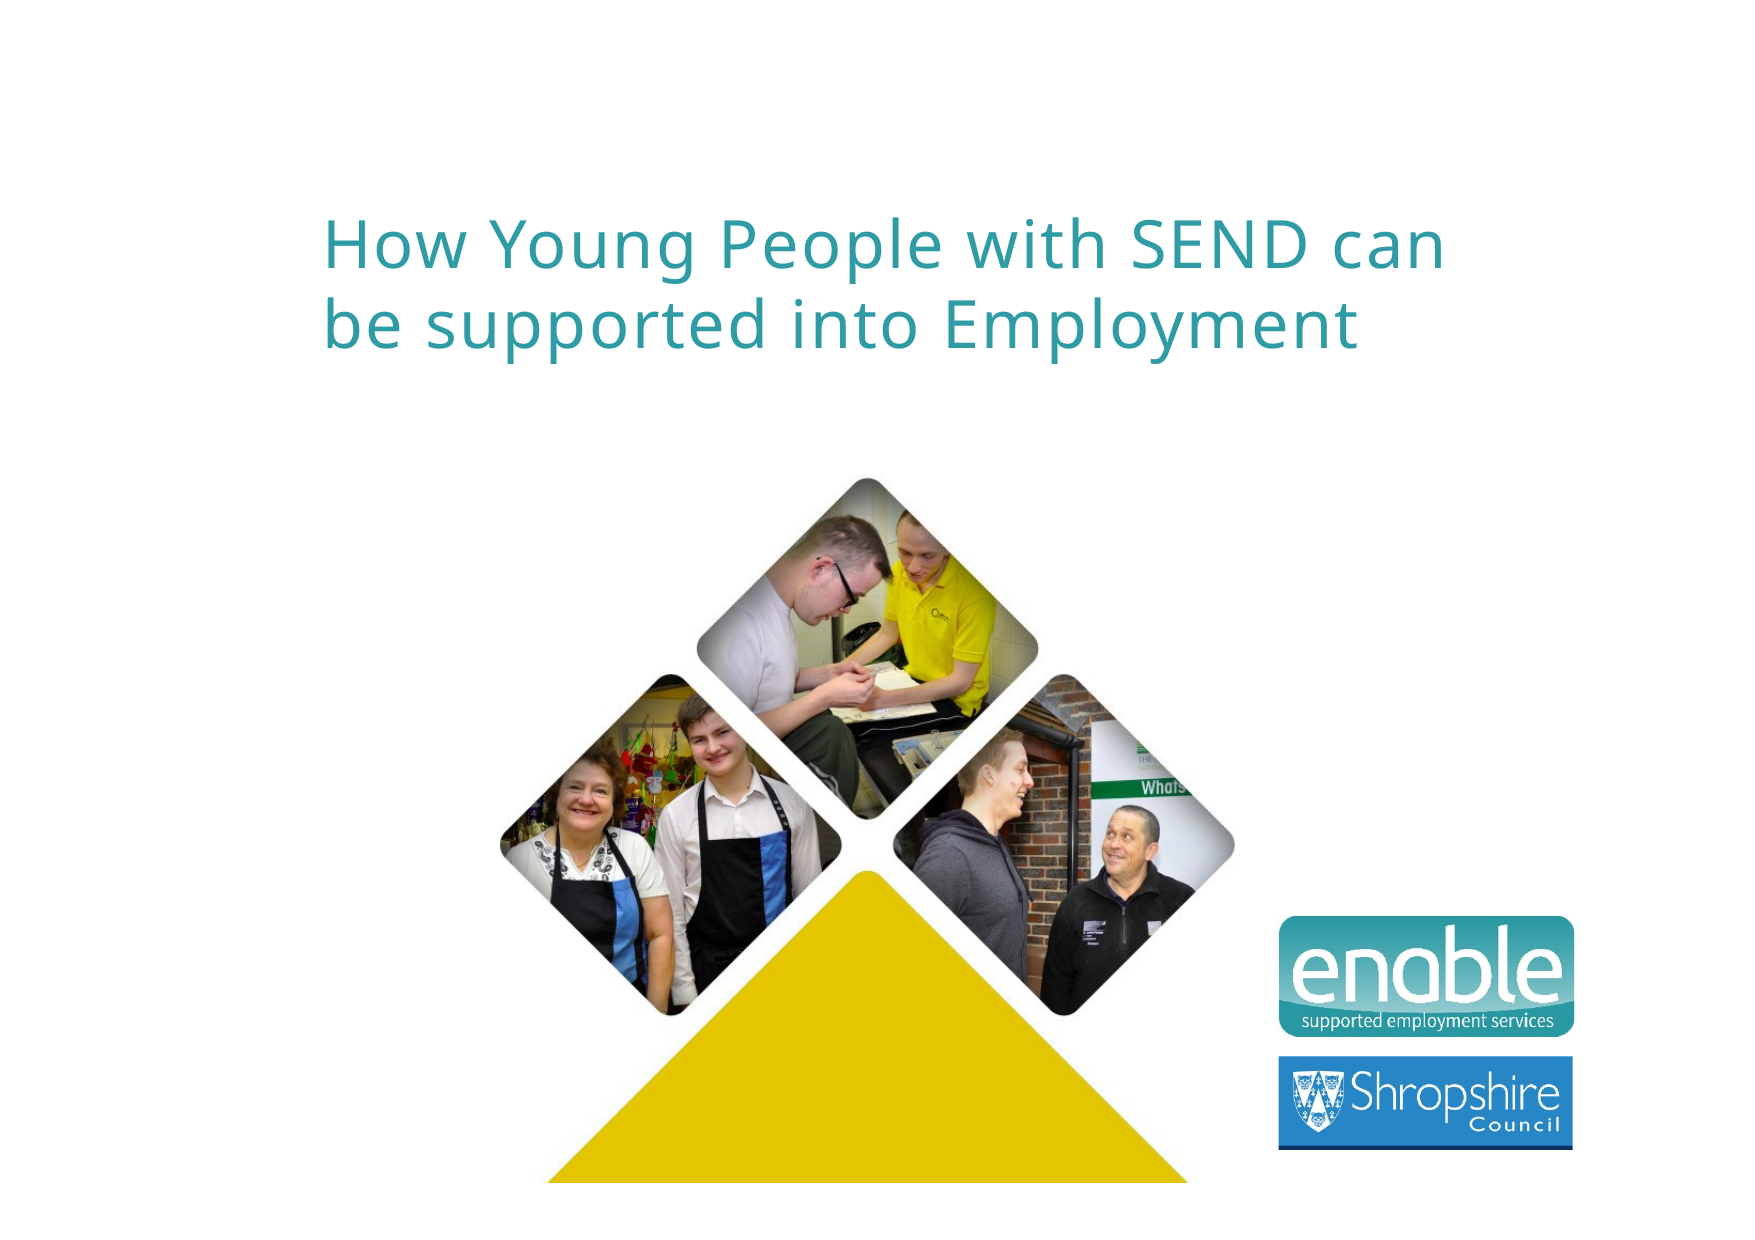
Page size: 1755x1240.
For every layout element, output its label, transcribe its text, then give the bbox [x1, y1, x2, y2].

picture [1277, 914, 1575, 1037]
title How Young People with SEND can be supported into Employment [237, 148, 1517, 409]
picture [1278, 1056, 1573, 1150]
picture [498, 466, 1238, 1183]
